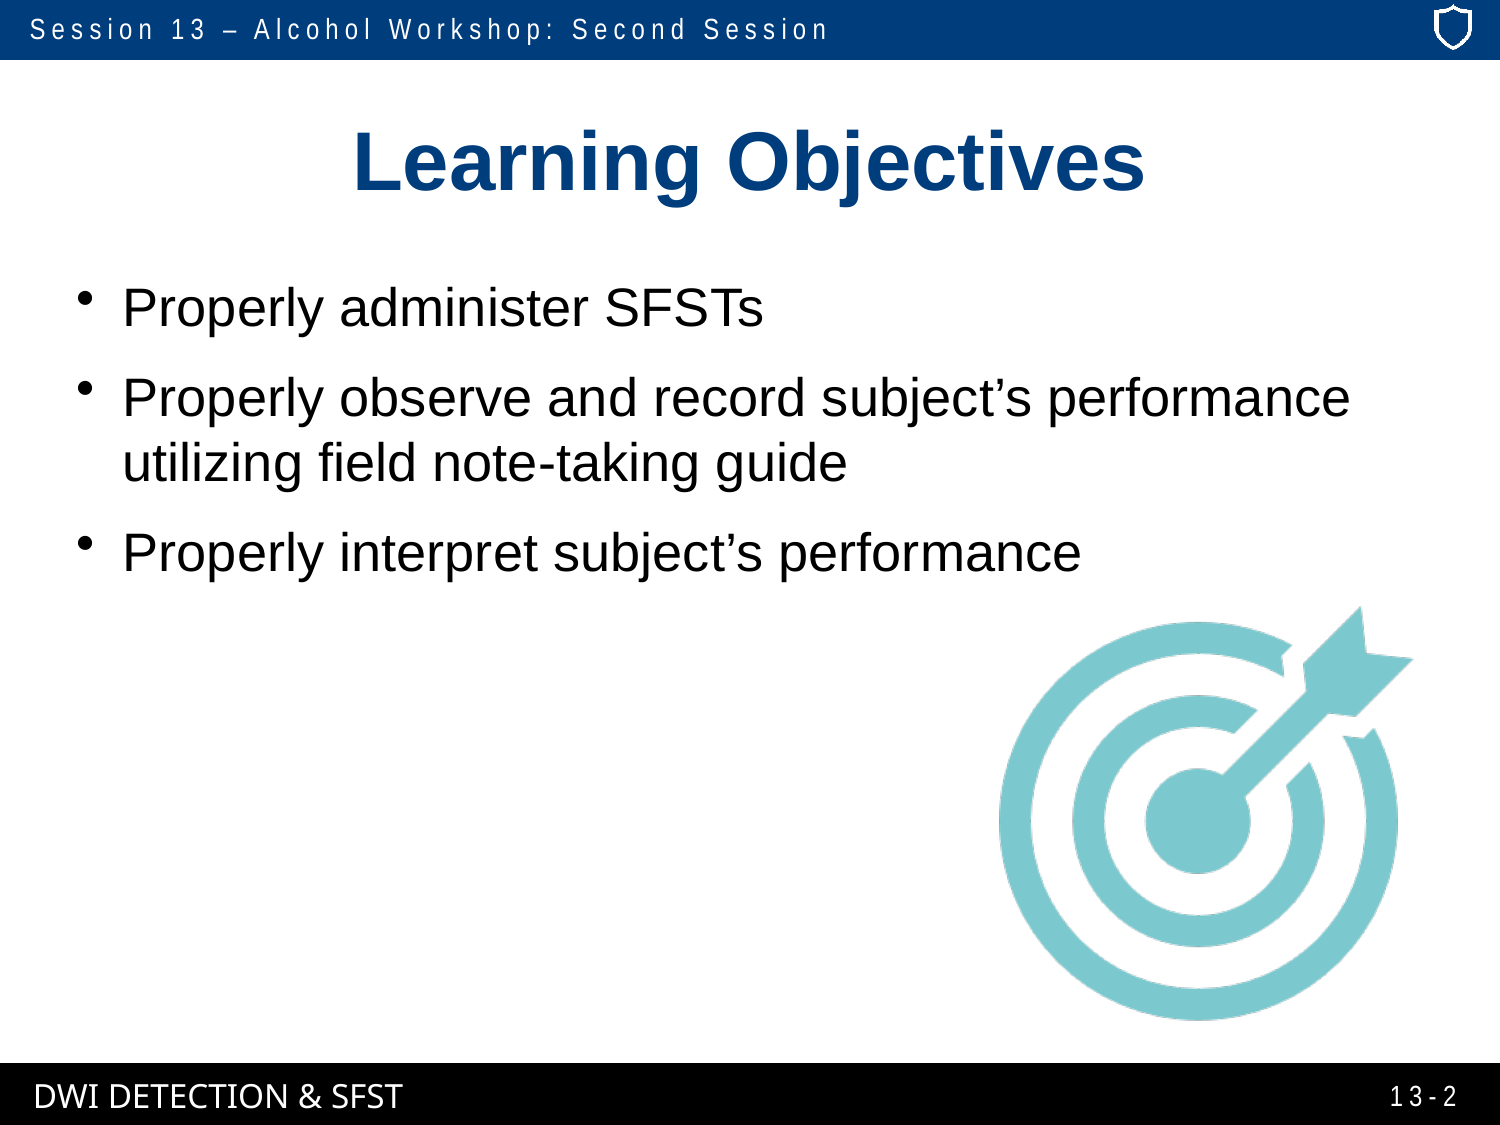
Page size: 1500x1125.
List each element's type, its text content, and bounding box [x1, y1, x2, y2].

title Learning Objectives [75, 104, 1425, 210]
slide_number 13-2 [1121, 1064, 1472, 1125]
picture [1434, 4, 1472, 50]
picture [954, 562, 1458, 1066]
list Properly administer SFSTs Properly observe and record subject’s performance utilizing field note-taking guide Properly interpret subject’s performance [76, 272, 1429, 1000]
